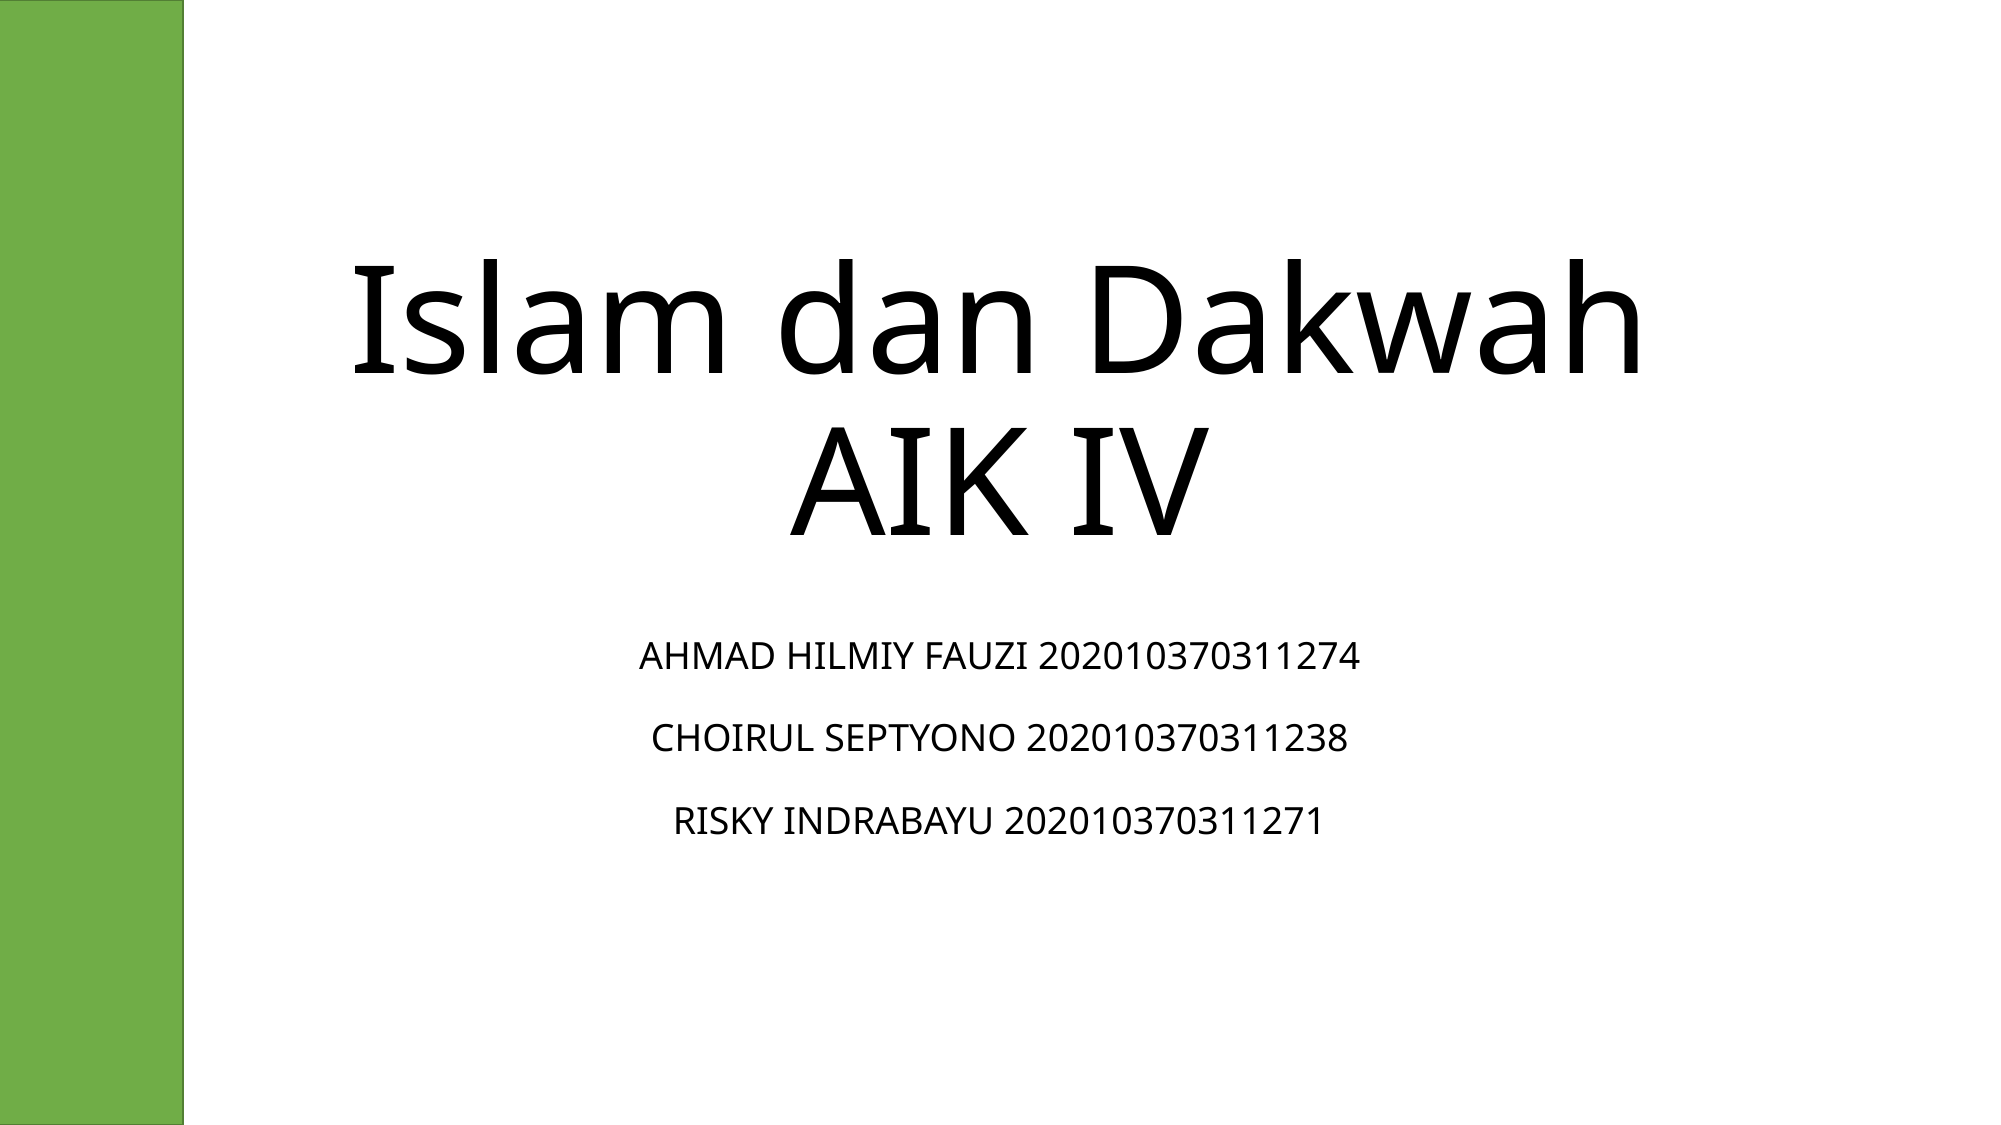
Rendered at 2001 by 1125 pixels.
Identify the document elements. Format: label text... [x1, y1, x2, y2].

subtitle AHMAD HILMIY FAUZI 202010370311274 CHOIRUL SEPTYONO 202010370311238 RISKY INDRABAYU 202010370311271 [249, 624, 1750, 896]
title Islam dan Dakwah AIK IV [249, 184, 1750, 576]
text_box [0, 0, 184, 1125]
